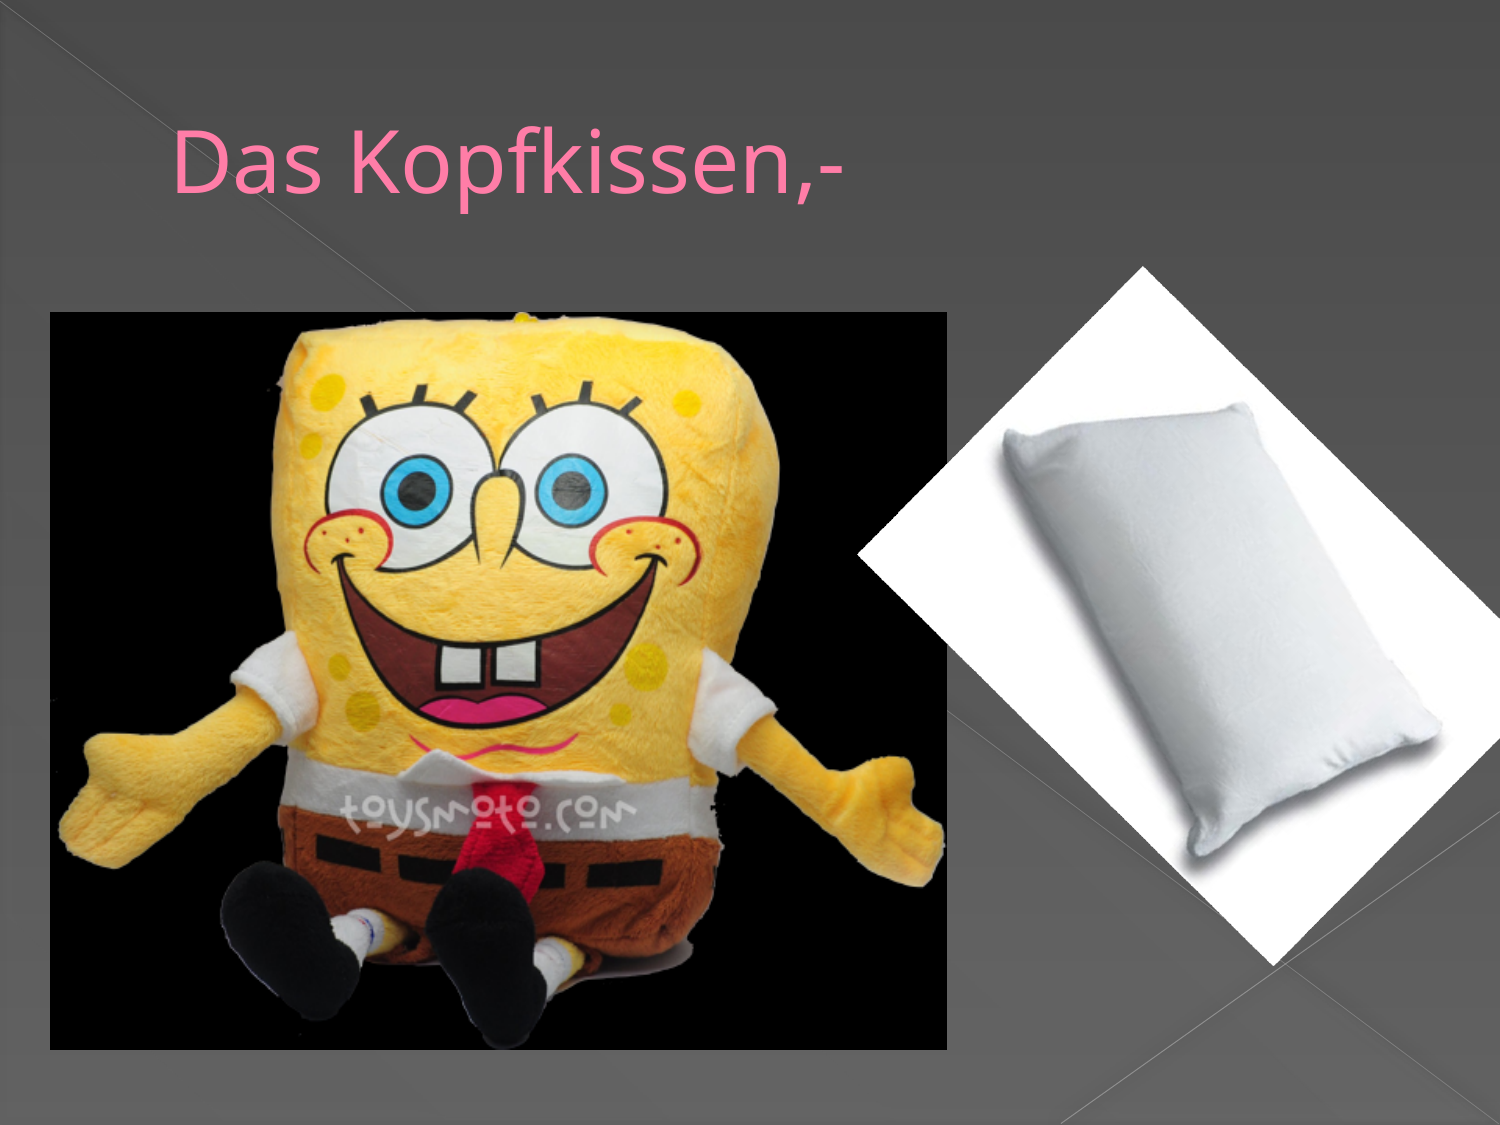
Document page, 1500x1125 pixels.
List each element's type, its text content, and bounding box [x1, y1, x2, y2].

picture [916, 267, 1500, 965]
title Das Kopfkissen,- [75, 43, 1425, 274]
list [52, 315, 944, 1048]
